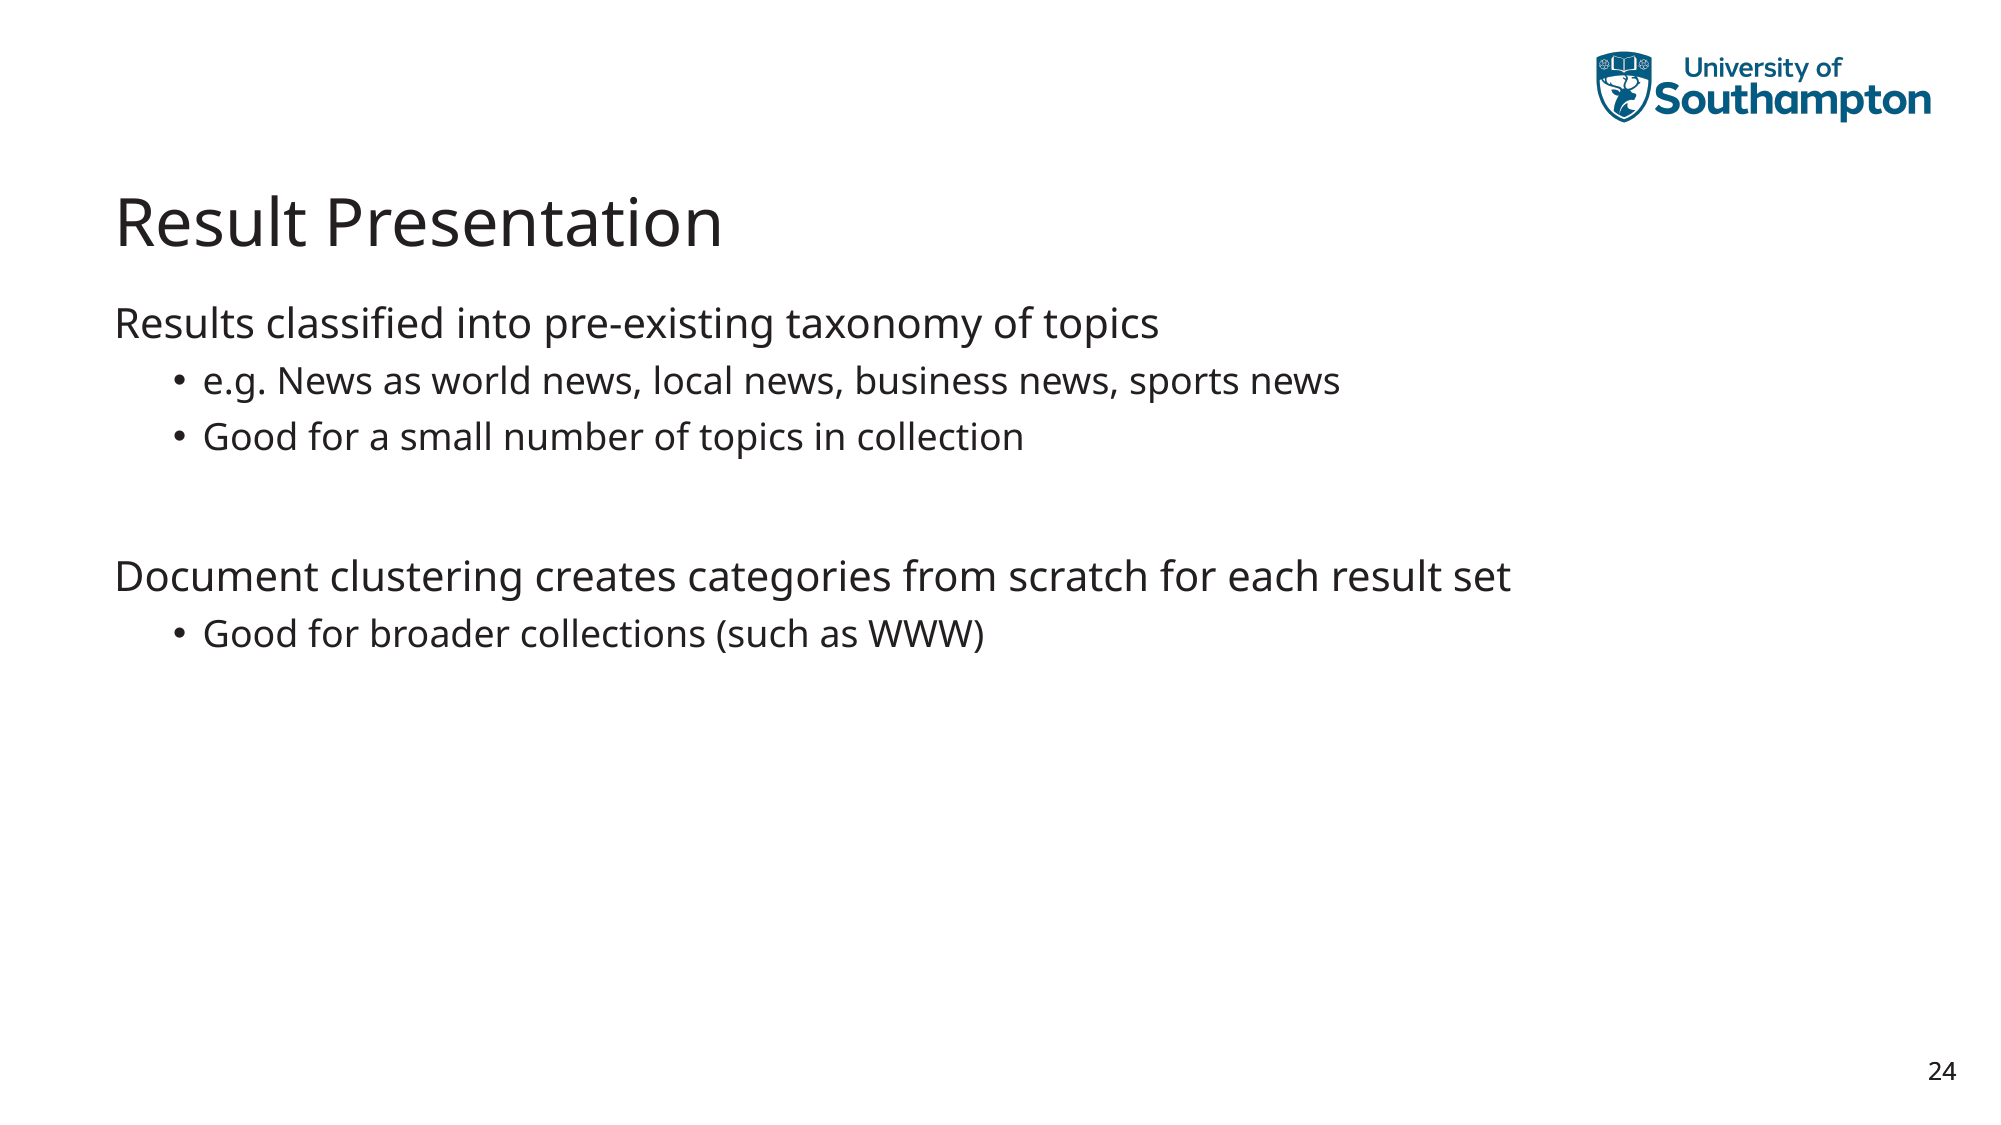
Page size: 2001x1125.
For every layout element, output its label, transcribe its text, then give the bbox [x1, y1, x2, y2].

slide_number 24 [1897, 1046, 1969, 1094]
picture [1808, 97, 1815, 113]
title Result Presentation [102, 113, 1898, 268]
picture [1758, 97, 1766, 113]
picture [1890, 97, 1900, 108]
picture [1689, 97, 1698, 108]
picture [1527, 0, 2000, 220]
picture [1600, 80, 1617, 111]
picture [1607, 76, 1624, 88]
picture [1782, 97, 1791, 108]
picture [1626, 76, 1636, 88]
list Results classified into pre-existing taxonomy of topics e.g. News as world news, local news, business news, sports news Good for a small number of topics in collection Document clustering creates categories from scratch for each result set Good for broader collections (such as WWW) [102, 290, 1898, 1024]
picture [1626, 78, 1648, 111]
picture [1823, 97, 1830, 113]
picture [1730, 97, 1736, 113]
picture [1847, 97, 1857, 108]
